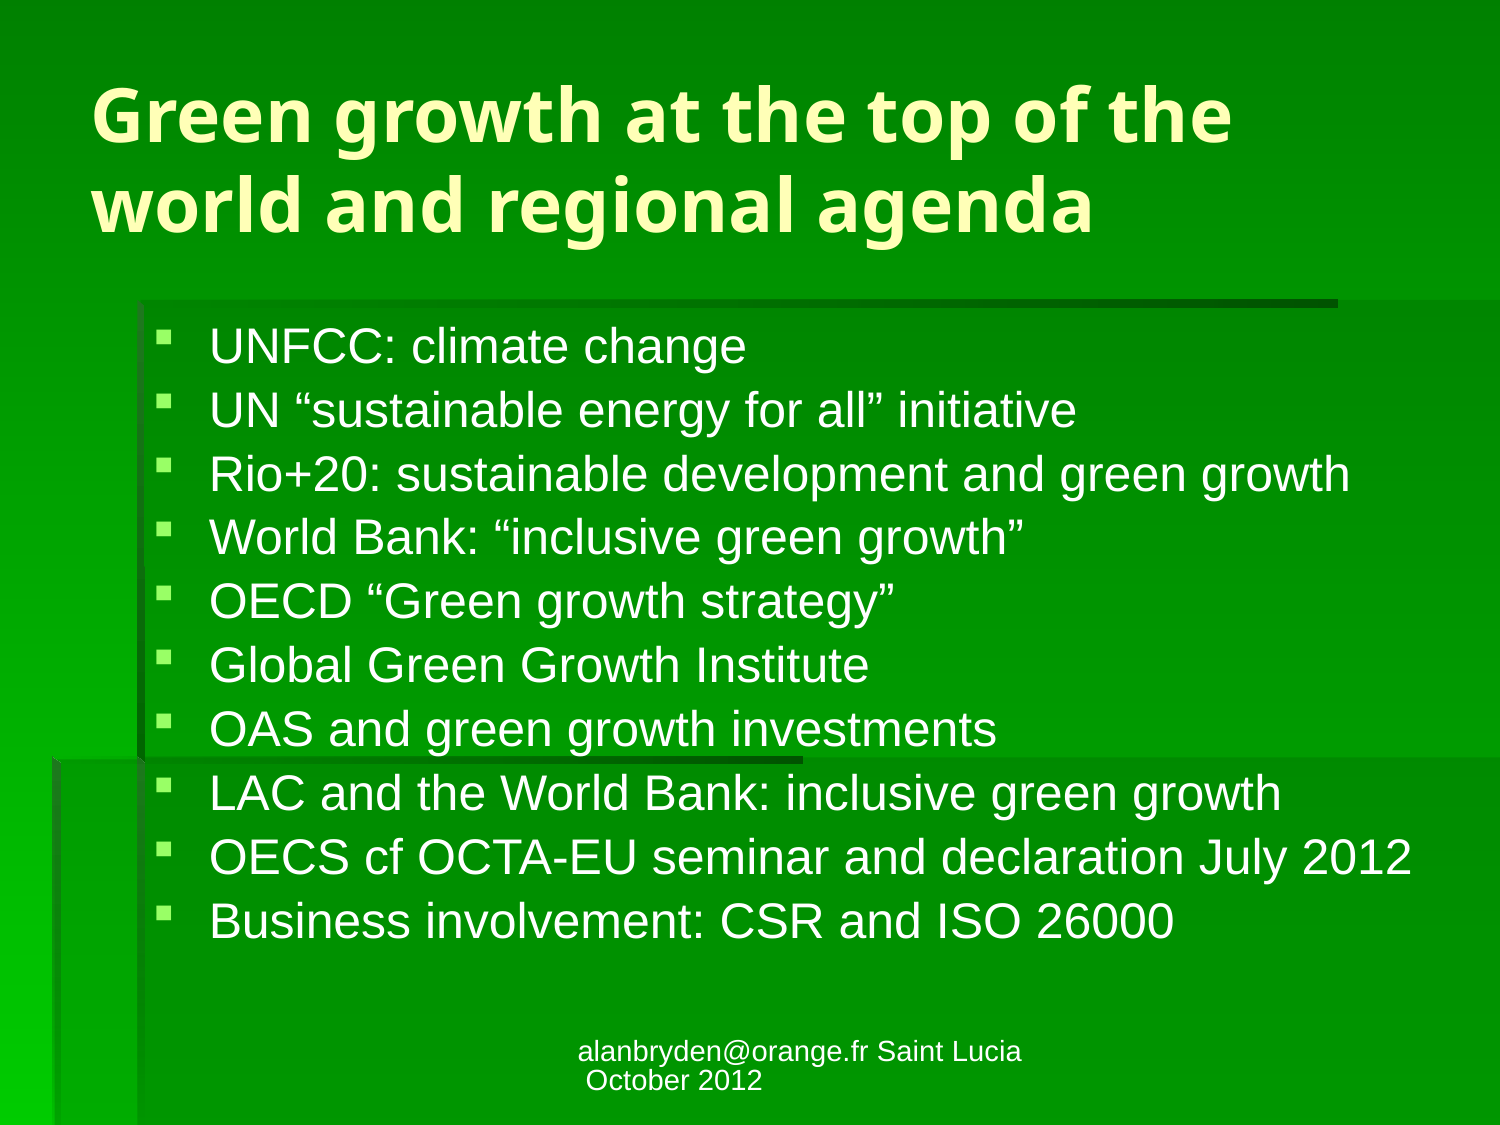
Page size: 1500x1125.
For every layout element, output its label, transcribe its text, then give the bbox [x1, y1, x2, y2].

title Green growth at the top of the world and regional agenda [75, 40, 1451, 275]
list UNFCC: climate change UN “sustainable energy for all” initiative Rio+20: sustainable development and green growth World Bank: “inclusive green growth” OECD “Green growth strategy” Global Green Growth Institute OAS and green growth investments LAC and the World Bank: inclusive green growth OECS cf OCTA-EU seminar and declaration July 2012 Business involvement: CSR and ISO 26000 [137, 312, 1451, 1000]
footer alanbryden@orange.fr Saint Lucia October 2012 [562, 1024, 1038, 1103]
